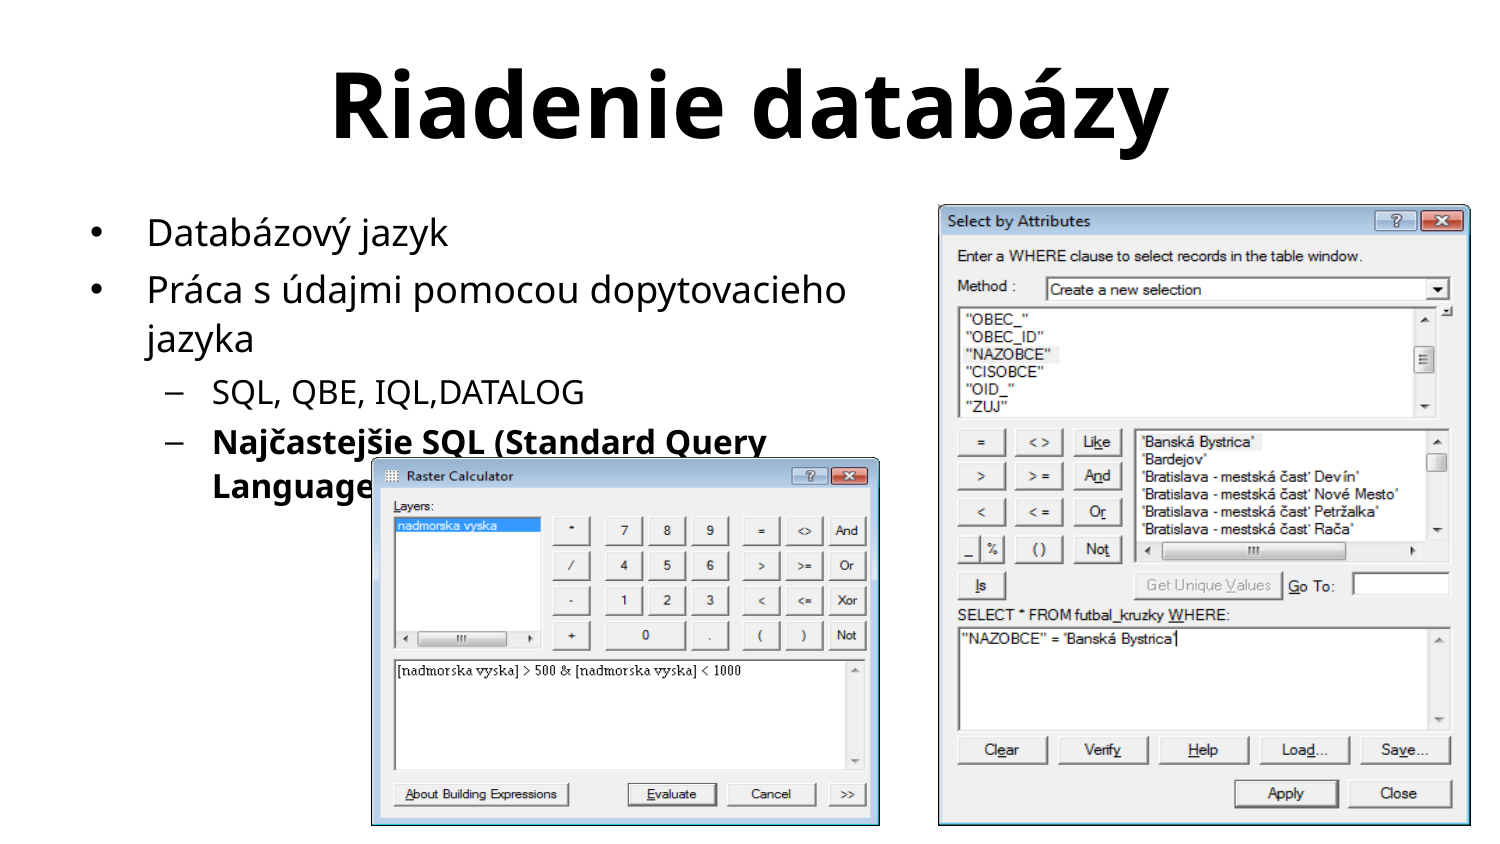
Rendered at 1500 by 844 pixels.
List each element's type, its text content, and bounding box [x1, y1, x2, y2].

list Databázový jazyk Práca s údajmi pomocou dopytovacieho jazyka SQL, QBE, IQL,DATALOG Najčastejšie SQL (Standard Query Language) [75, 196, 916, 754]
title Riadenie databázy [73, 32, 1424, 173]
picture [938, 203, 1471, 827]
picture [371, 456, 881, 827]
